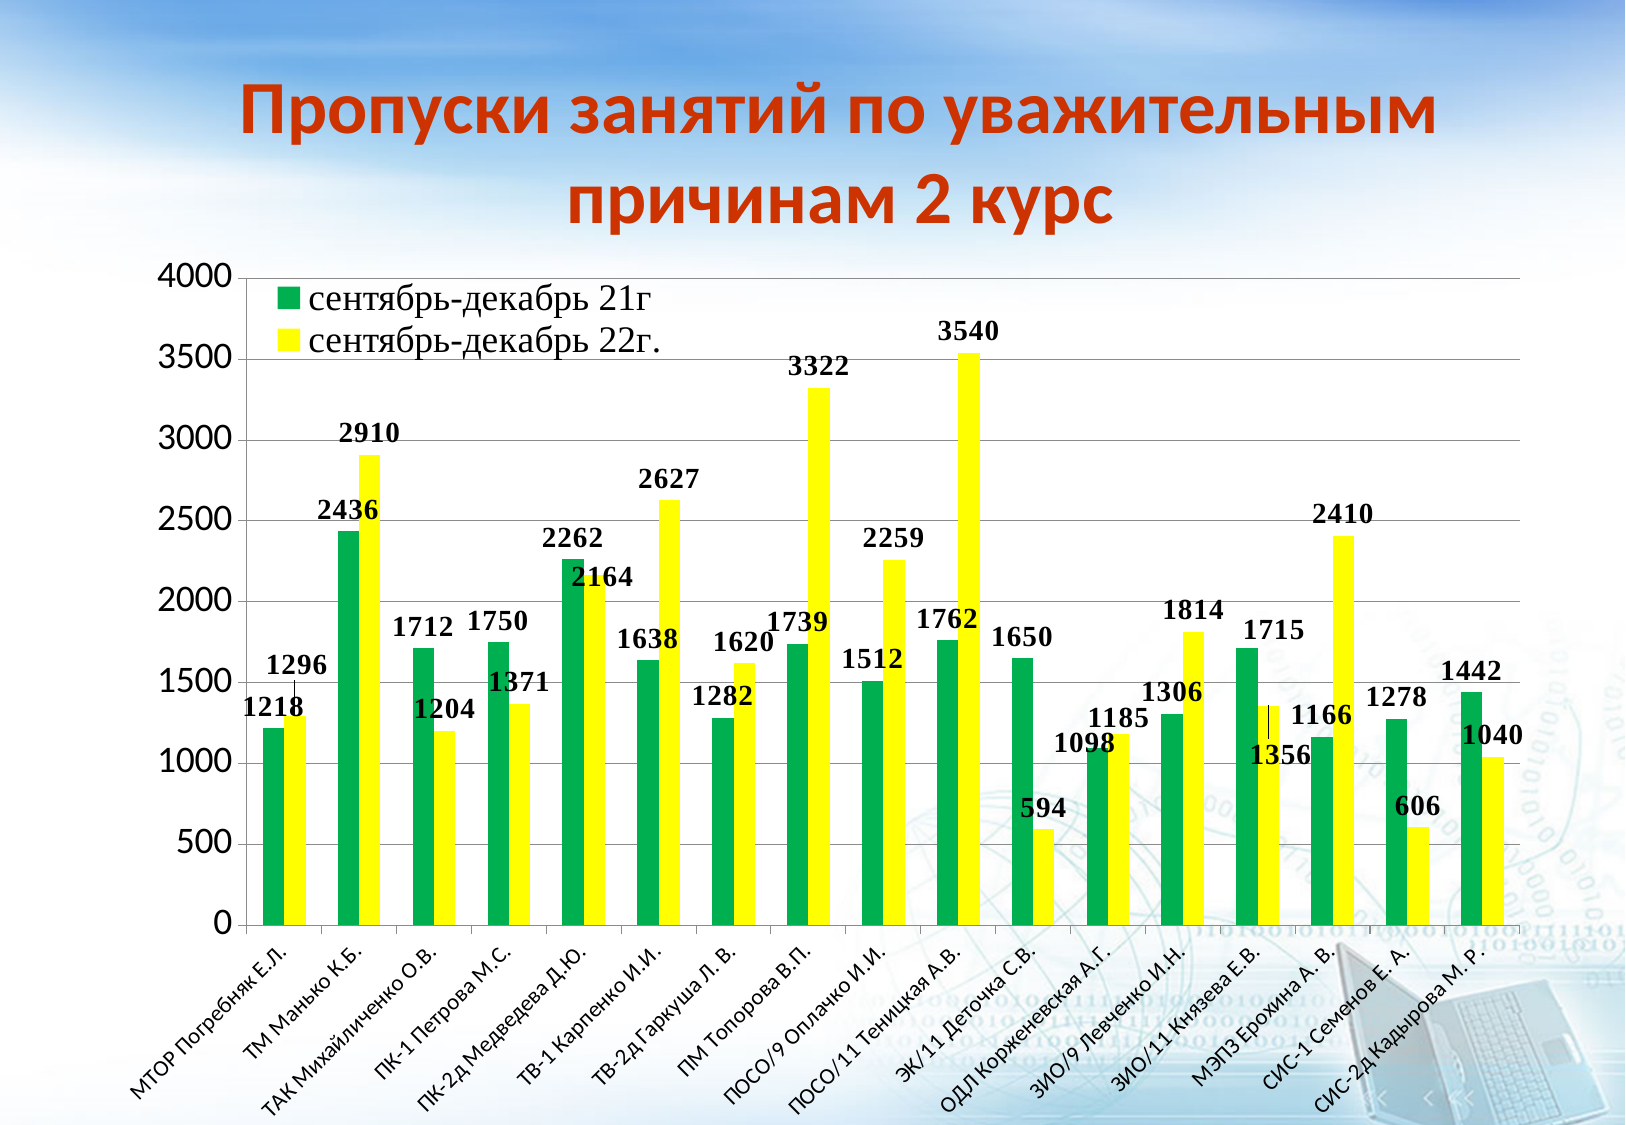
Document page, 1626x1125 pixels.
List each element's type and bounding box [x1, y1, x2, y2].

picture [0, 0, 1625, 1125]
chart [38, 224, 1593, 1125]
